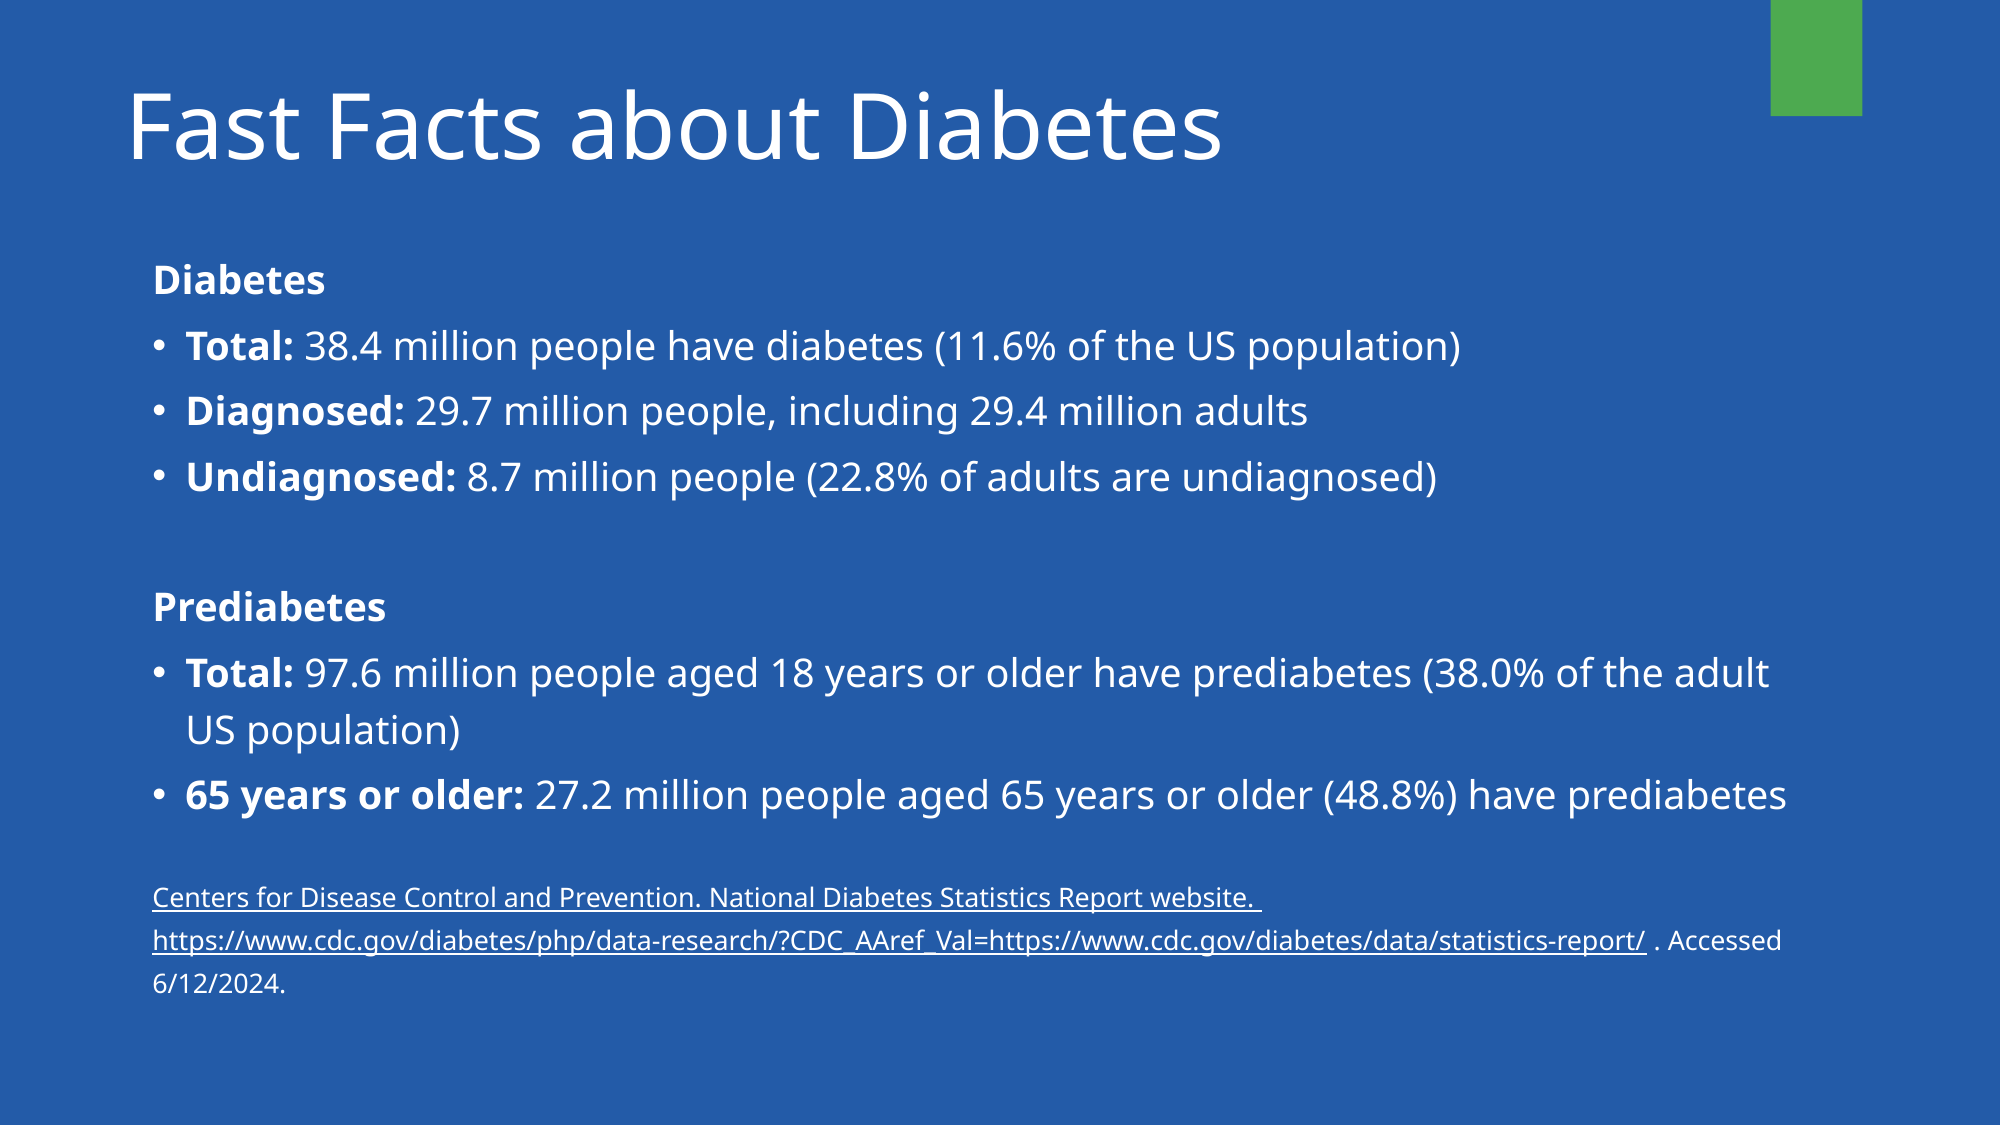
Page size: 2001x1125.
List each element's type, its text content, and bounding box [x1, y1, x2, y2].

list Diabetes Total: 38.4 million people have diabetes (11.6% of the US population) Diagnosed: 29.7 million people, including 29.4 million adults Undiagnosed: 8.7 million people (22.8% of adults are undiagnosed) Prediabetes Total: 97.6 million people aged 18 years or older have prediabetes (38.0% of the adult US population) 65 years or older: 27.2 million people aged 65 years or older (48.8%) have prediabetes Centers for Disease Control and Prevention. National Diabetes Statistics Report website. https://www.cdc.gov/diabetes/php/data-research/?CDC_AAref_Val=https://www.cdc.gov/diabetes/data/statistics-report/ . Accessed 6/12/2024. [137, 238, 1836, 1066]
title Fast Facts about Diabetes [110, 20, 1836, 239]
